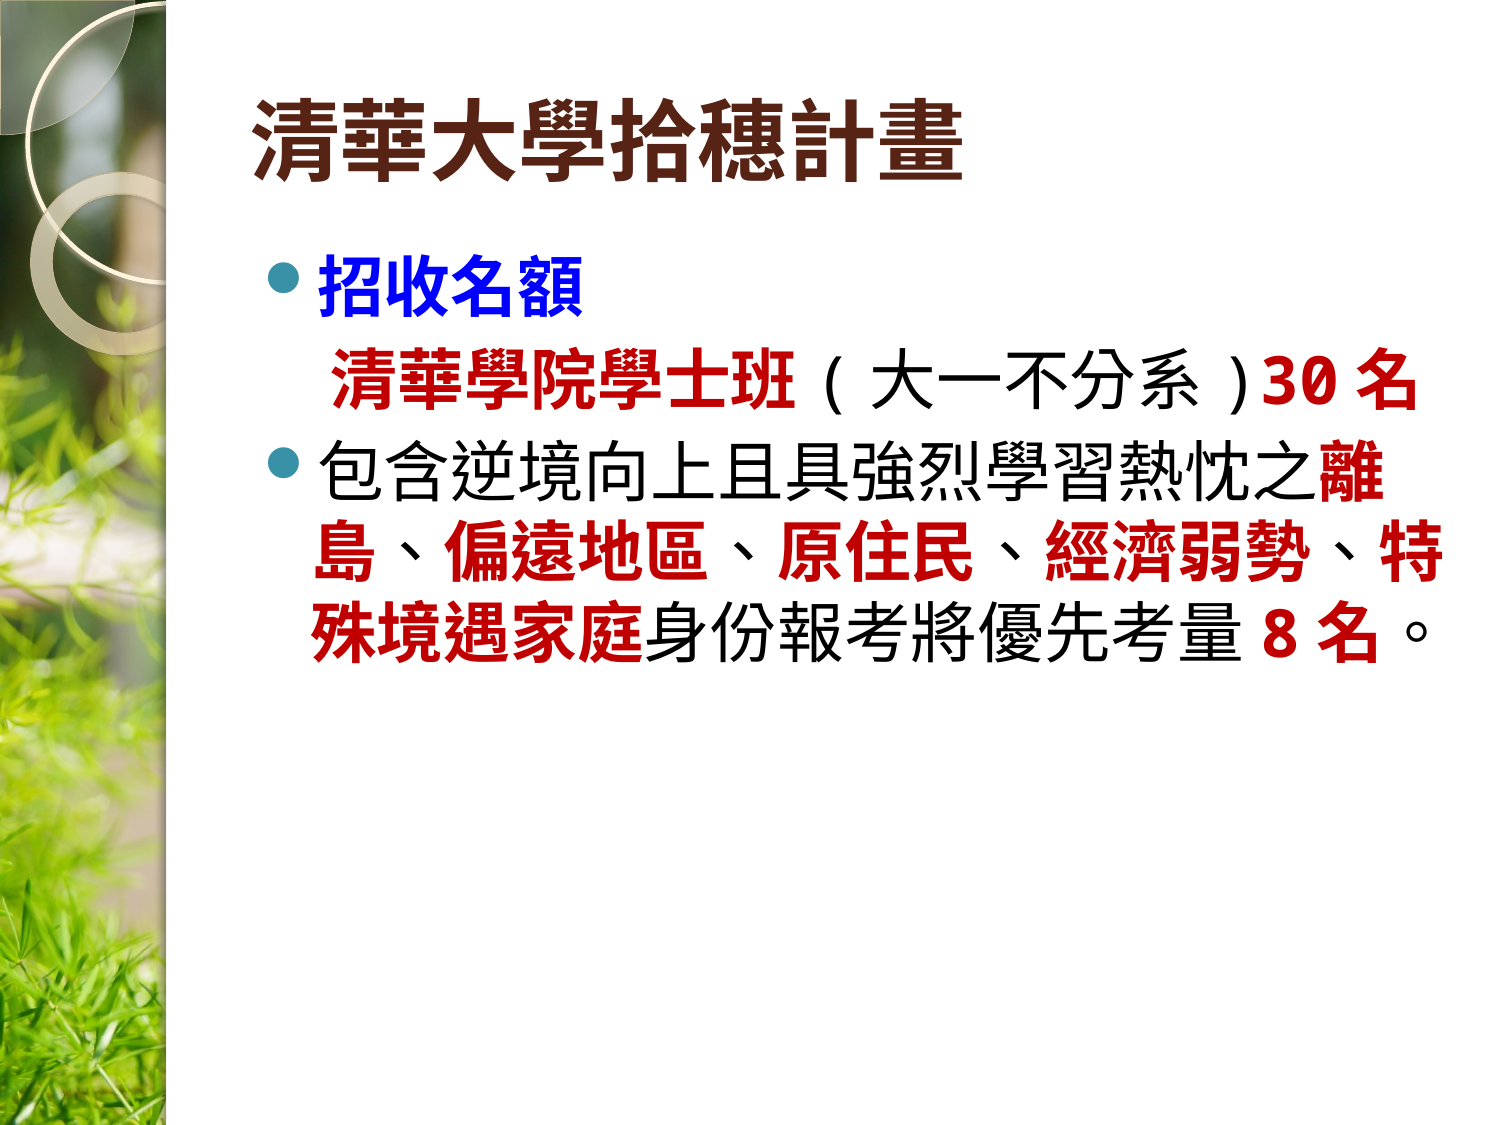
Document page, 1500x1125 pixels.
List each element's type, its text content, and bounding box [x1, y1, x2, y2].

picture [0, 134, 166, 1125]
title 清華大學拾穗計畫 [235, 45, 1466, 233]
picture [136, 0, 164, 4]
picture [53, 241, 160, 332]
picture [32, 13, 160, 207]
list 招收名額 清華學院學士班(大一不分系)30名 包含逆境向上且具強烈學習熱忱之離島、偏遠地區、原住民、經濟弱勢、特殊境遇家庭身份報考將優先考量8名。 [235, 237, 1466, 1025]
picture [62, 195, 160, 280]
